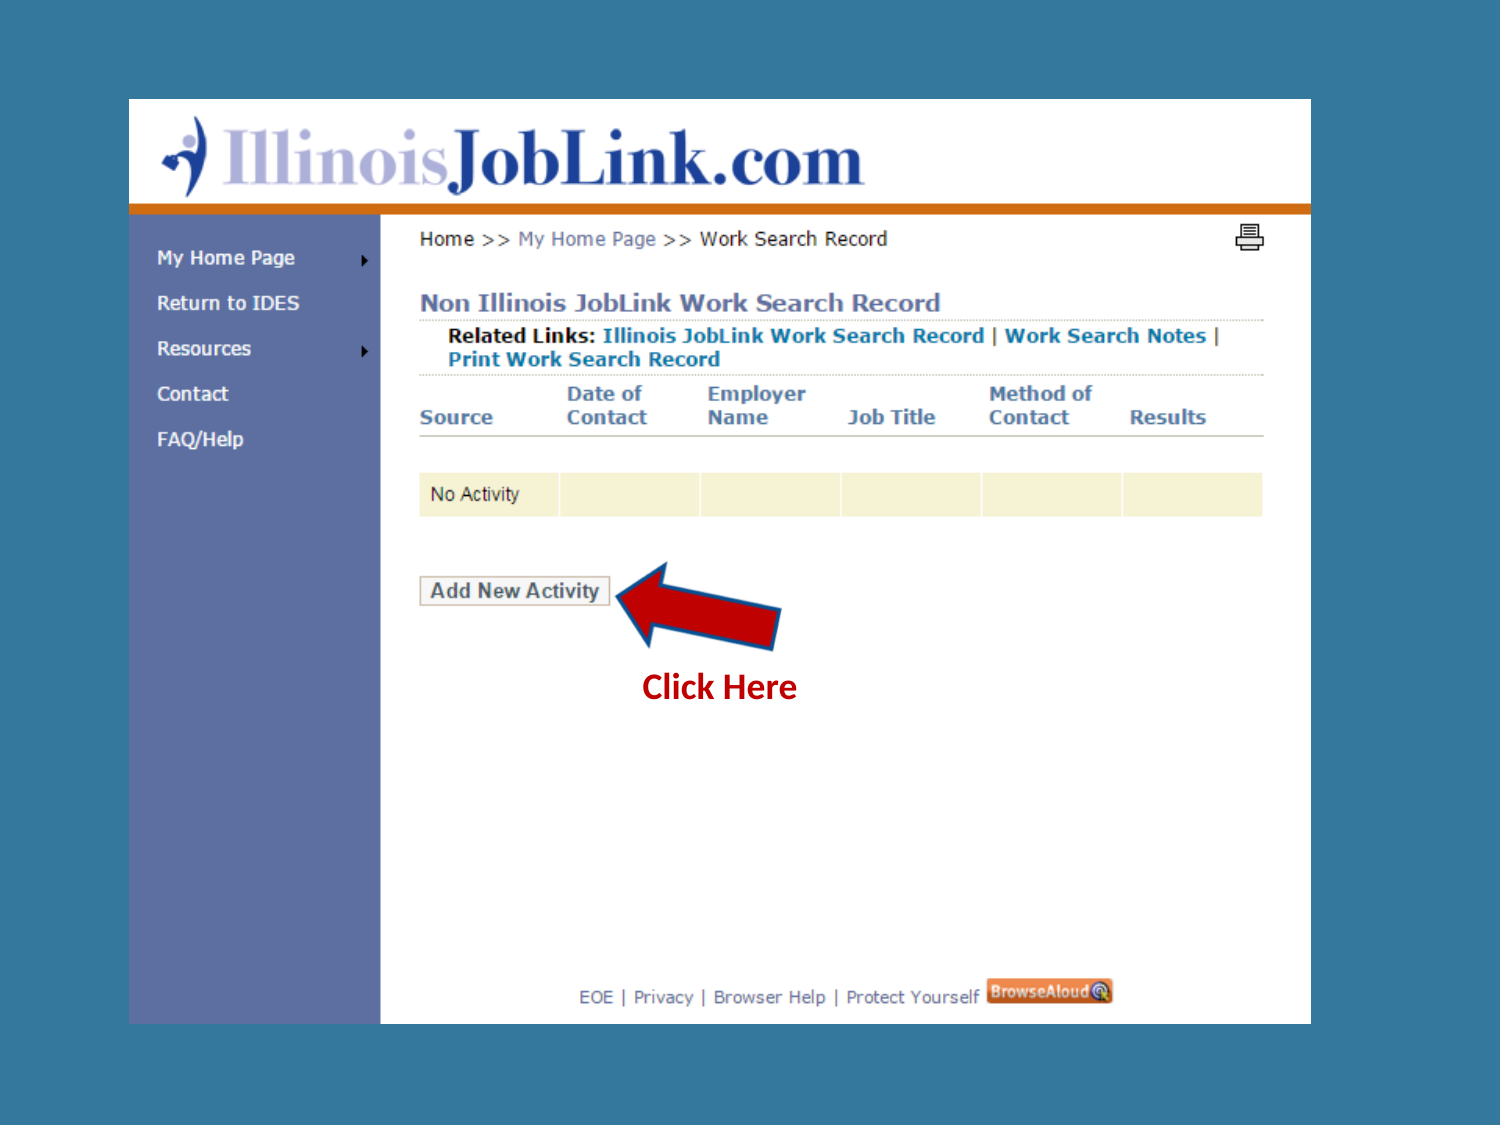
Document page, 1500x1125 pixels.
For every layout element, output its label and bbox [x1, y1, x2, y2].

picture [129, 99, 1311, 1024]
